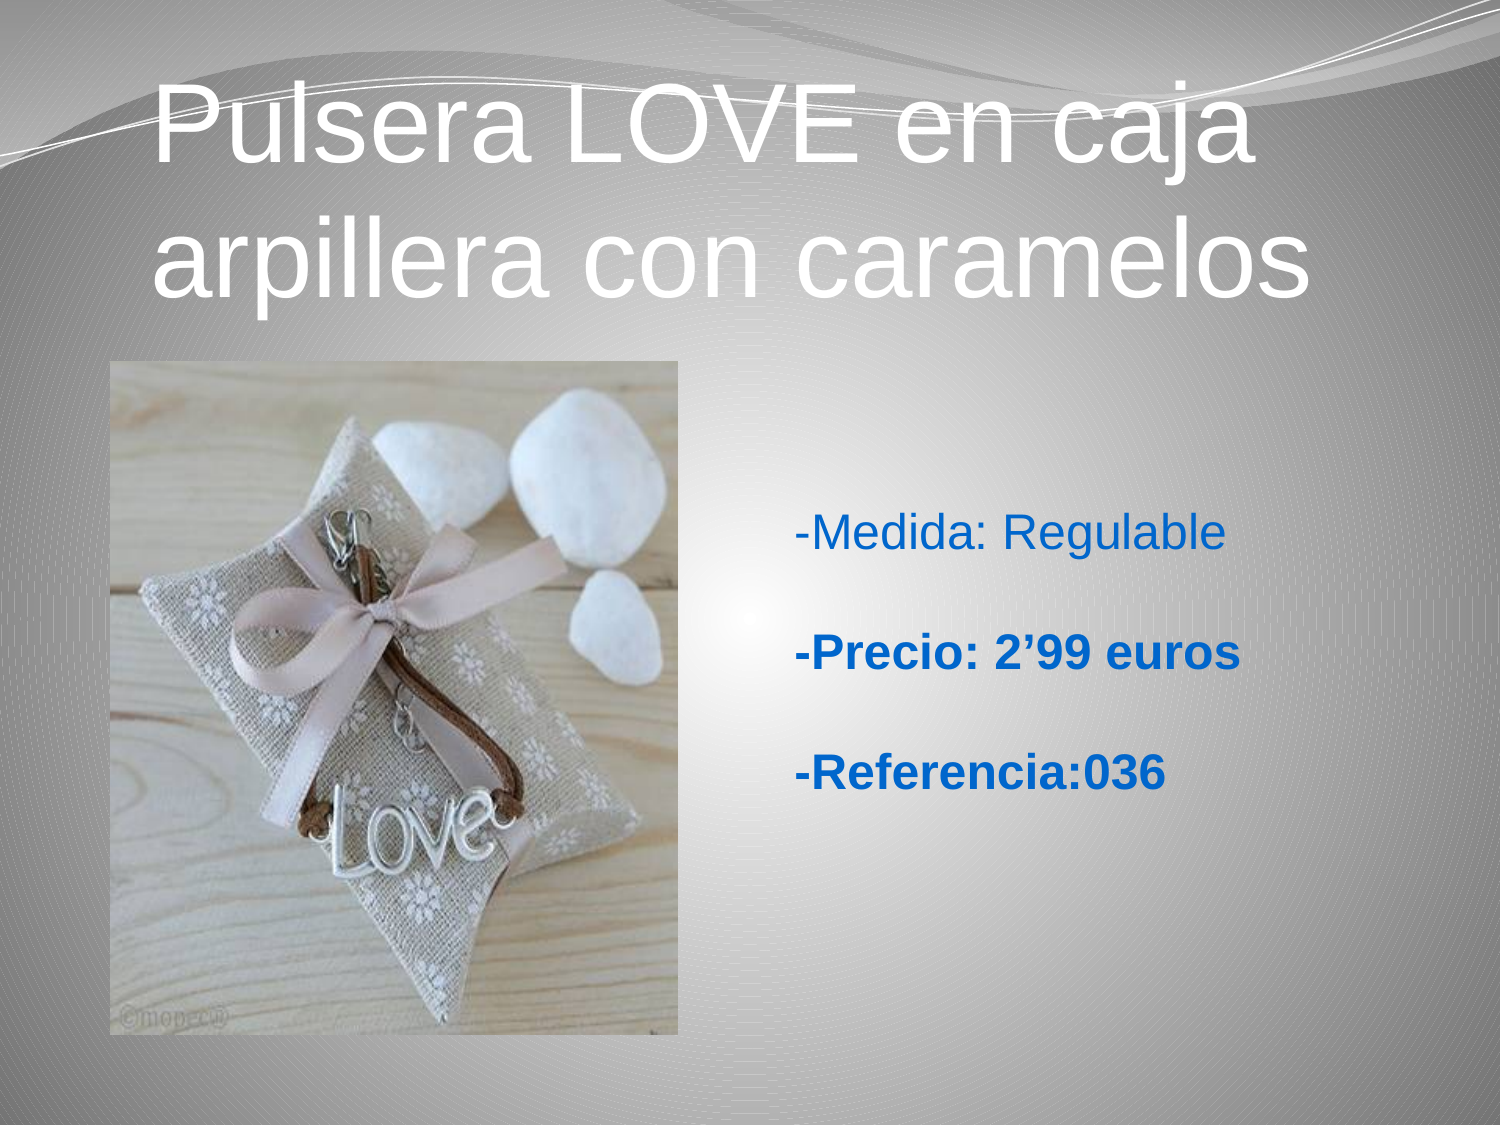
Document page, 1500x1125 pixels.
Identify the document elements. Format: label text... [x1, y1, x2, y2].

picture [109, 361, 678, 1036]
text_box -Medida: Regulable -Precio: 2’99 euros -Referencia:036 [779, 437, 1257, 808]
text_box Pulsera LOVE en caja arpillera con caramelos [135, 42, 1400, 328]
